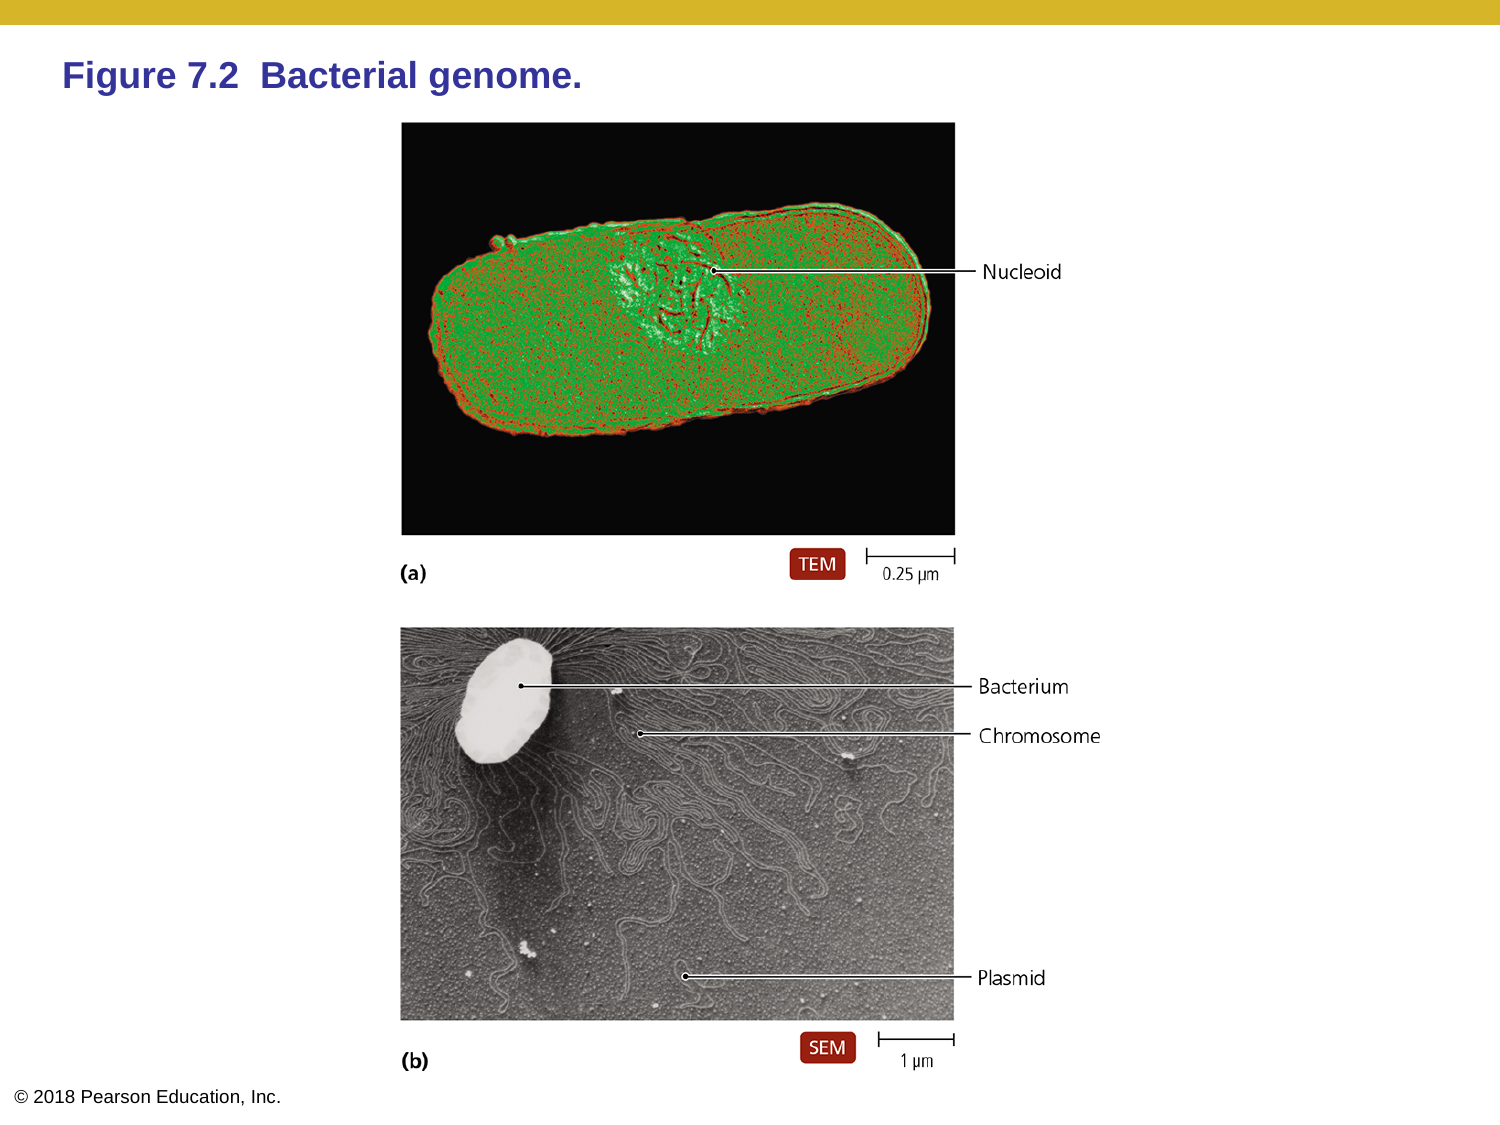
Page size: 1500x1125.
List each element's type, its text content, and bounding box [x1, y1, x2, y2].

picture [389, 112, 1111, 1076]
title Figure 7.2 Bacterial genome. [0, 43, 1500, 105]
